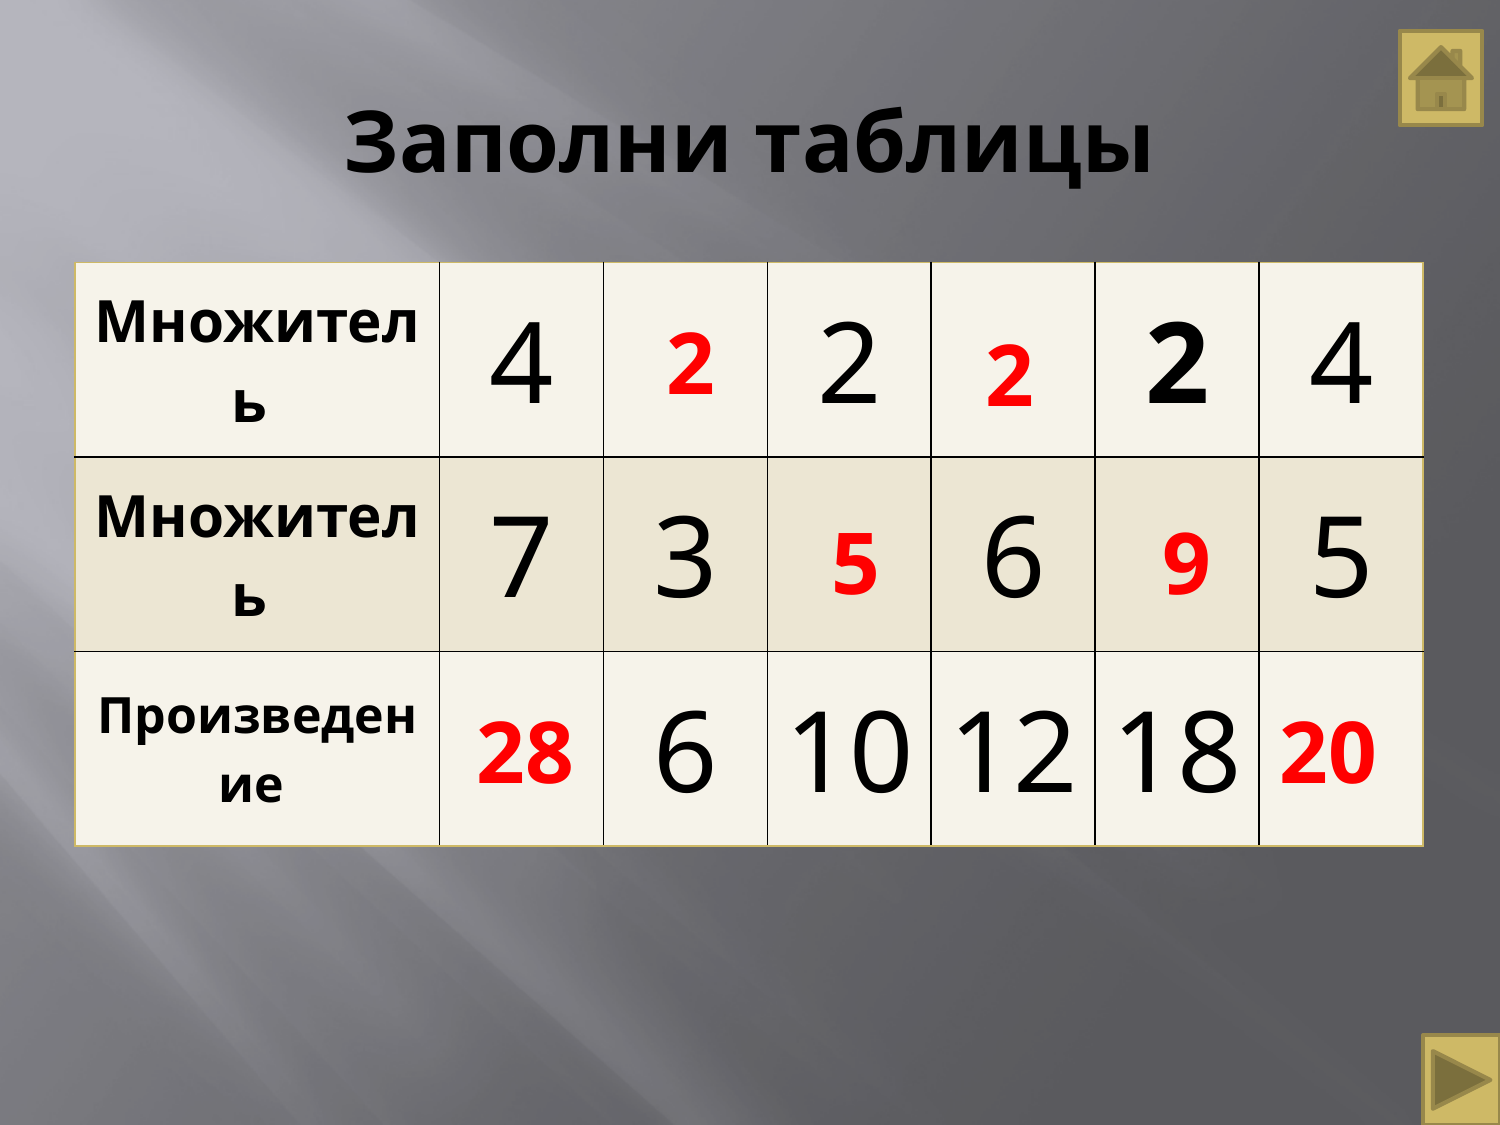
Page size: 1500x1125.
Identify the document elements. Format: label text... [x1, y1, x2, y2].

table_header [932, 263, 1094, 456]
title Заполни таблицы [75, 45, 1425, 233]
table_header Множитель [76, 263, 439, 456]
table_cell 7 [440, 458, 603, 651]
table_cell Произведение [76, 652, 439, 845]
table_cell 10 [768, 652, 930, 845]
table_cell [440, 652, 603, 845]
text_box 2 [620, 267, 762, 455]
table_cell [1096, 458, 1258, 651]
table_cell 18 [1096, 652, 1257, 845]
text_box 28 [454, 656, 597, 845]
table_cell 6 [604, 652, 767, 845]
text_box [1398, 29, 1484, 127]
table_cell 5 [1260, 458, 1422, 651]
table_cell Множитель [76, 458, 439, 651]
text_box 2 [938, 278, 1081, 467]
table_cell 6 [932, 458, 1094, 651]
table_header 2 [1096, 263, 1258, 456]
table_cell [768, 458, 930, 651]
text_box 5 [785, 468, 928, 656]
table_header 4 [440, 263, 603, 456]
table_cell [1260, 652, 1422, 845]
text_box 9 [1116, 468, 1258, 656]
table_header [604, 263, 767, 456]
table_cell 12 [932, 652, 1094, 845]
text_box 20 [1257, 656, 1400, 845]
table_header 2 [768, 263, 930, 456]
table_header 4 [1260, 263, 1422, 456]
table_cell 3 [604, 458, 767, 651]
text_box [1421, 1033, 1500, 1125]
